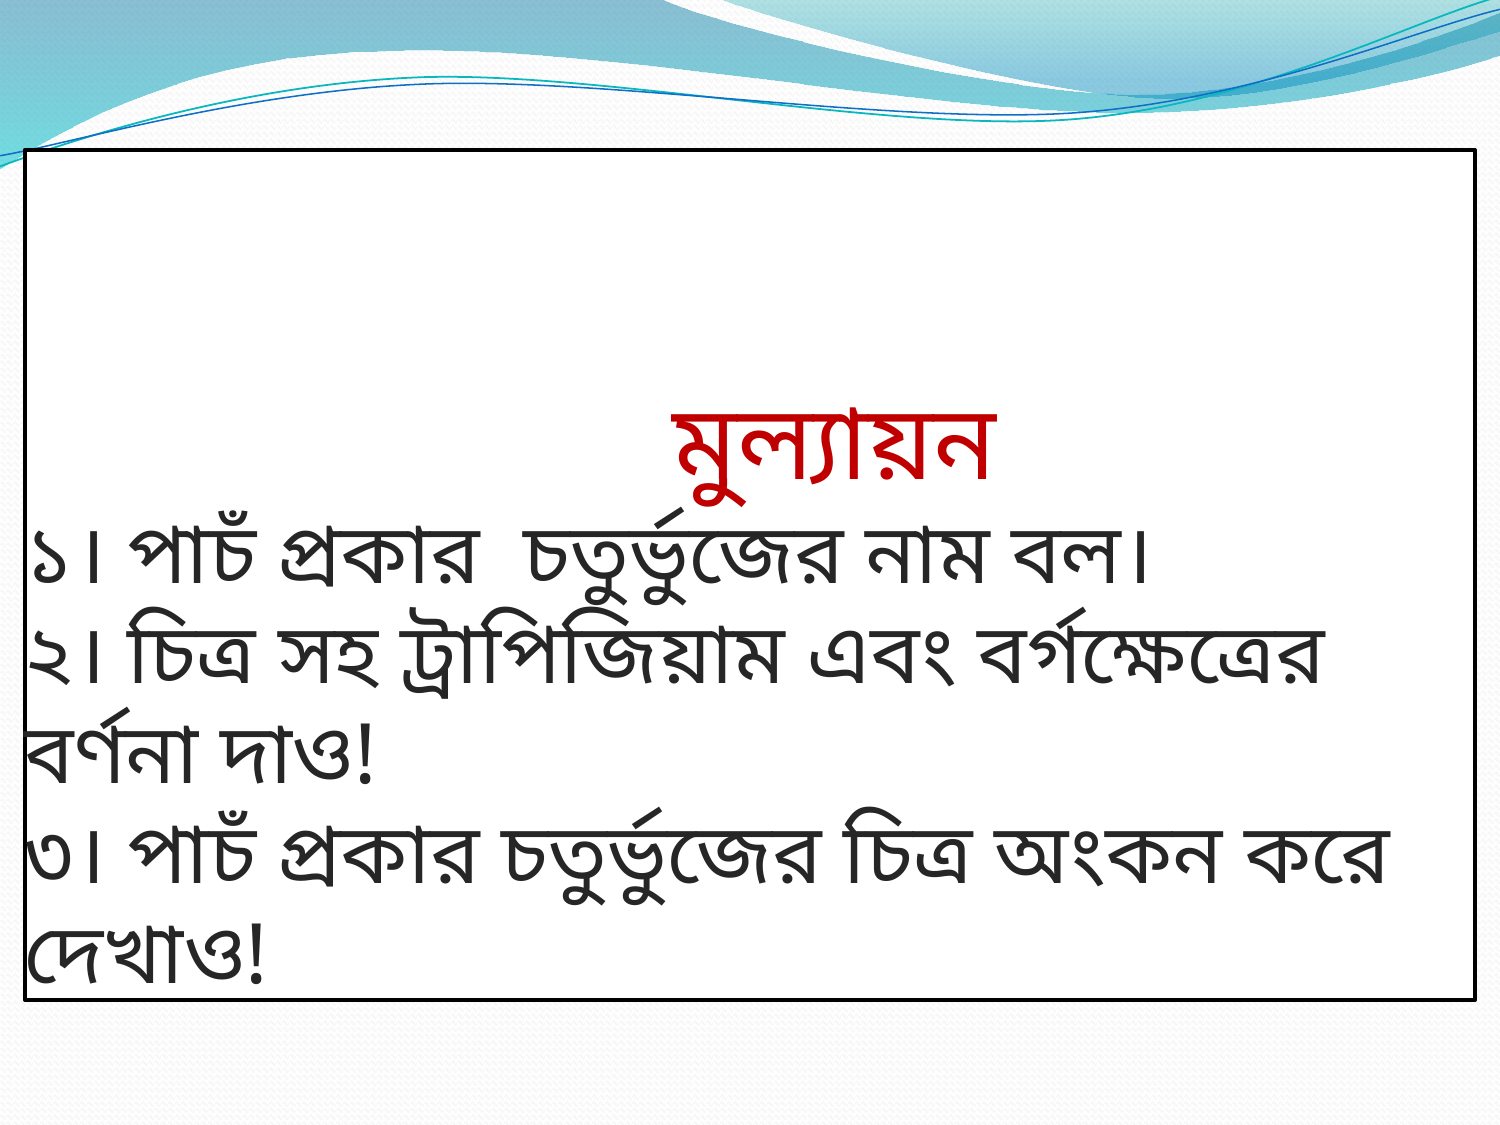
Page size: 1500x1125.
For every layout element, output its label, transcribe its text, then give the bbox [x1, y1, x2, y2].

title মুল্যায়ন ১। পাচঁ প্রকার চতুর্ভুজের নাম বল। ২। চিত্র সহ ট্রাপিজিয়াম এবং বর্গক্ষেত্রের বর্ণনা দাও! ৩। পাচঁ প্রকার চতুর্ভুজের চিত্র অংকন করে দেখাও! [23, 148, 1477, 1002]
